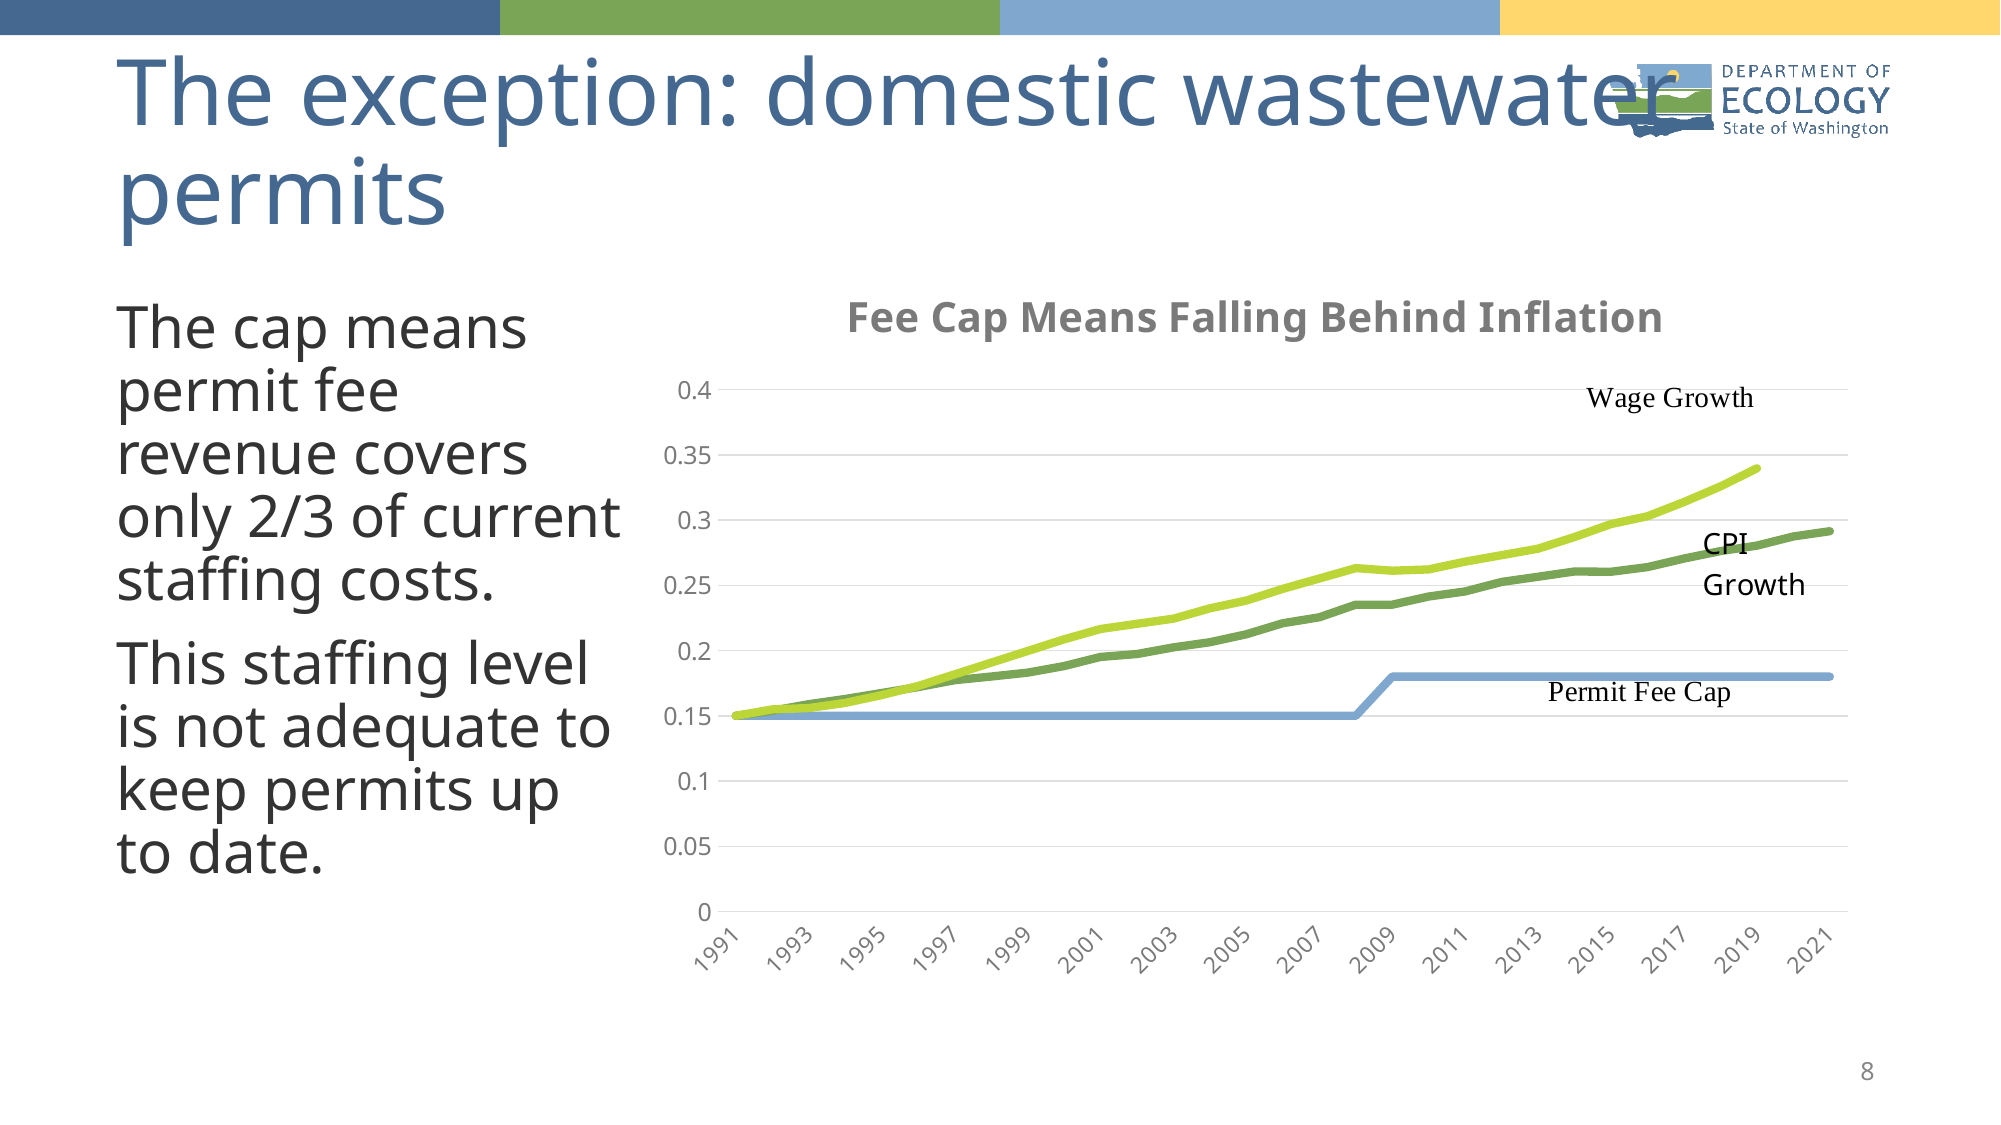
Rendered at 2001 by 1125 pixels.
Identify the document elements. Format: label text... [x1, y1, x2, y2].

list The cap means permit fee revenue covers only 2/3 of current staffing costs. This staffing level is not adequate to keep permits up to date. [100, 291, 639, 1014]
chart [638, 251, 1873, 995]
title The exception: domestic wastewater permits [100, 64, 1890, 252]
slide_number 8 [1439, 1042, 1890, 1103]
